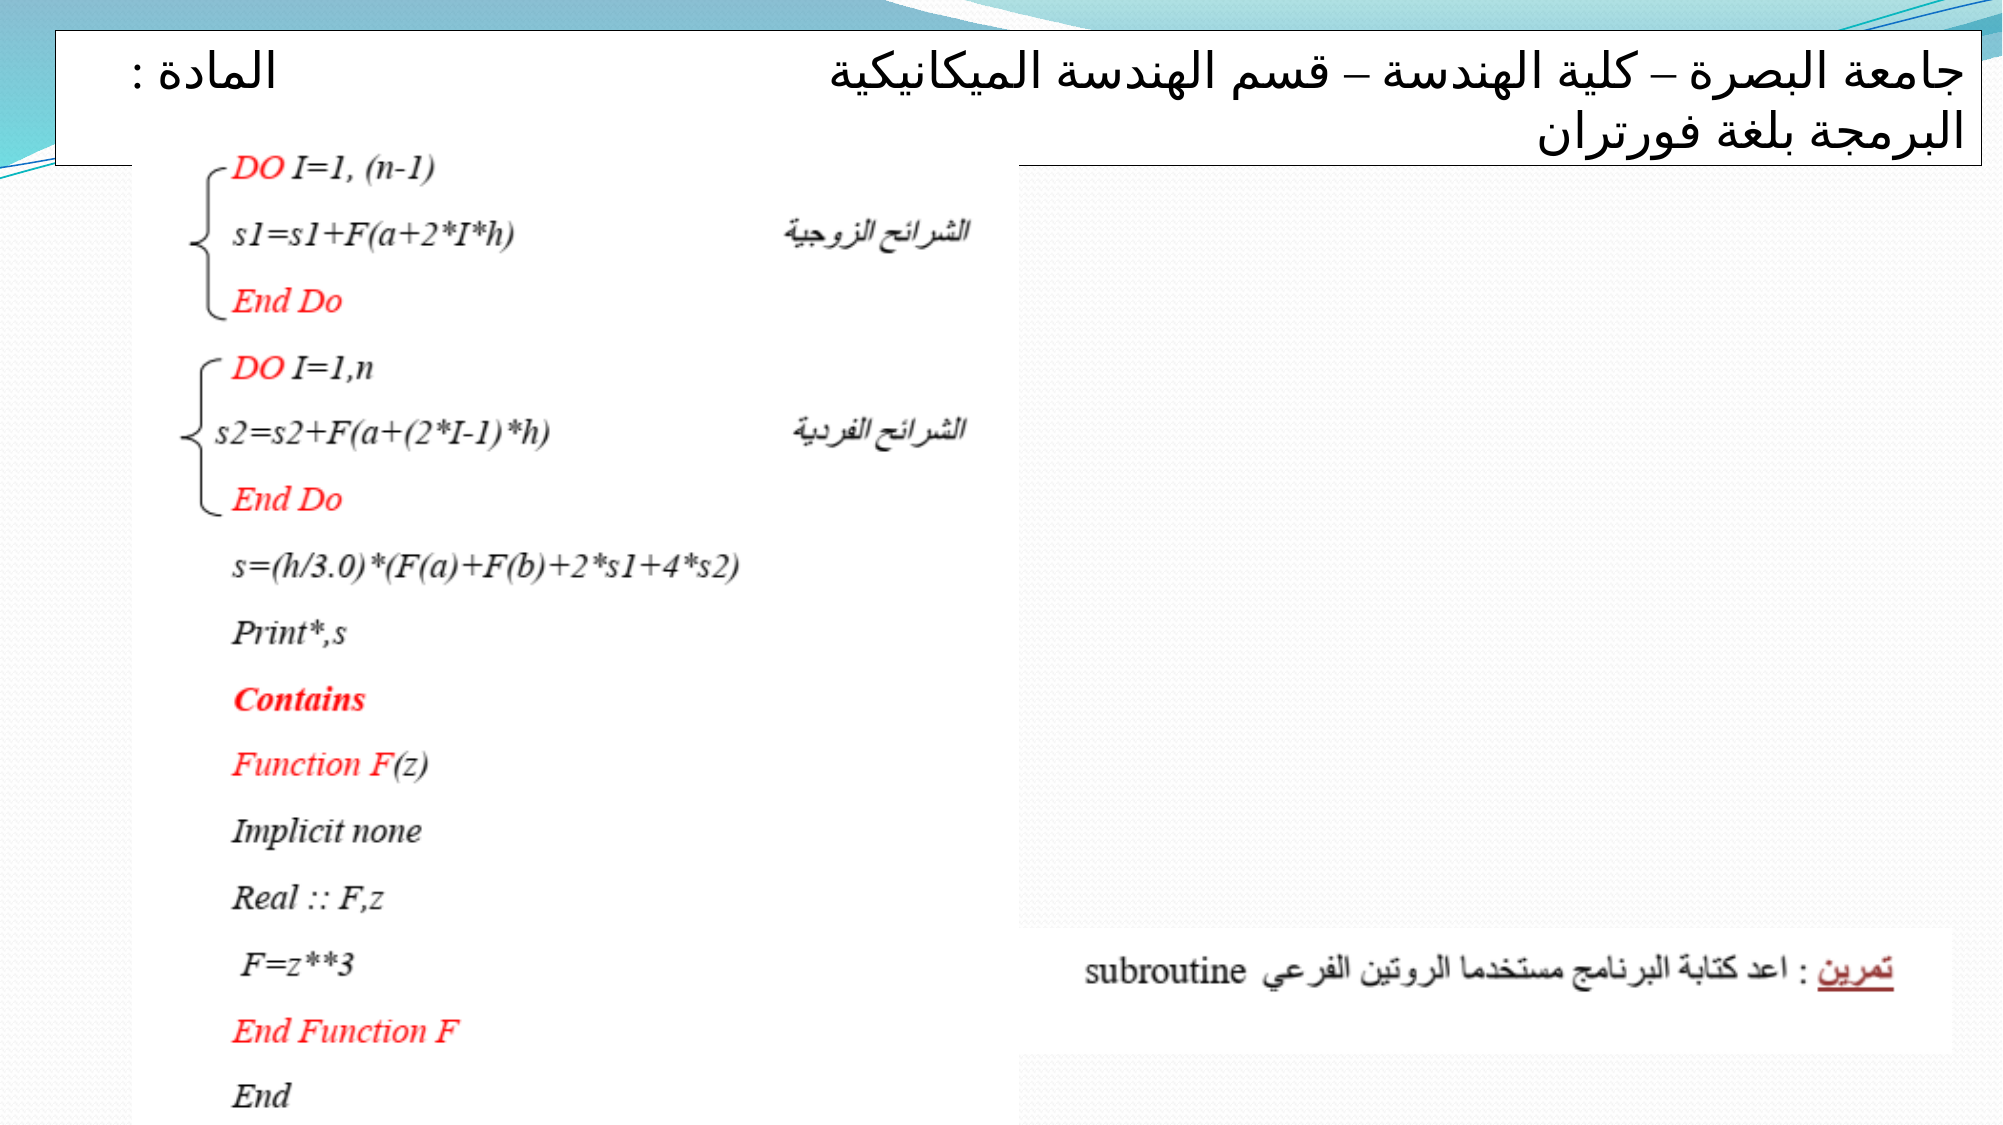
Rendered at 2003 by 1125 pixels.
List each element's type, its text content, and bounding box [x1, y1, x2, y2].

text_box جامعة البصرة – كلية الهندسة – قسم الهندسة الميكانيكية المادة : البرمجة بلغة فورتران [55, 30, 1982, 166]
picture [132, 143, 1953, 1125]
